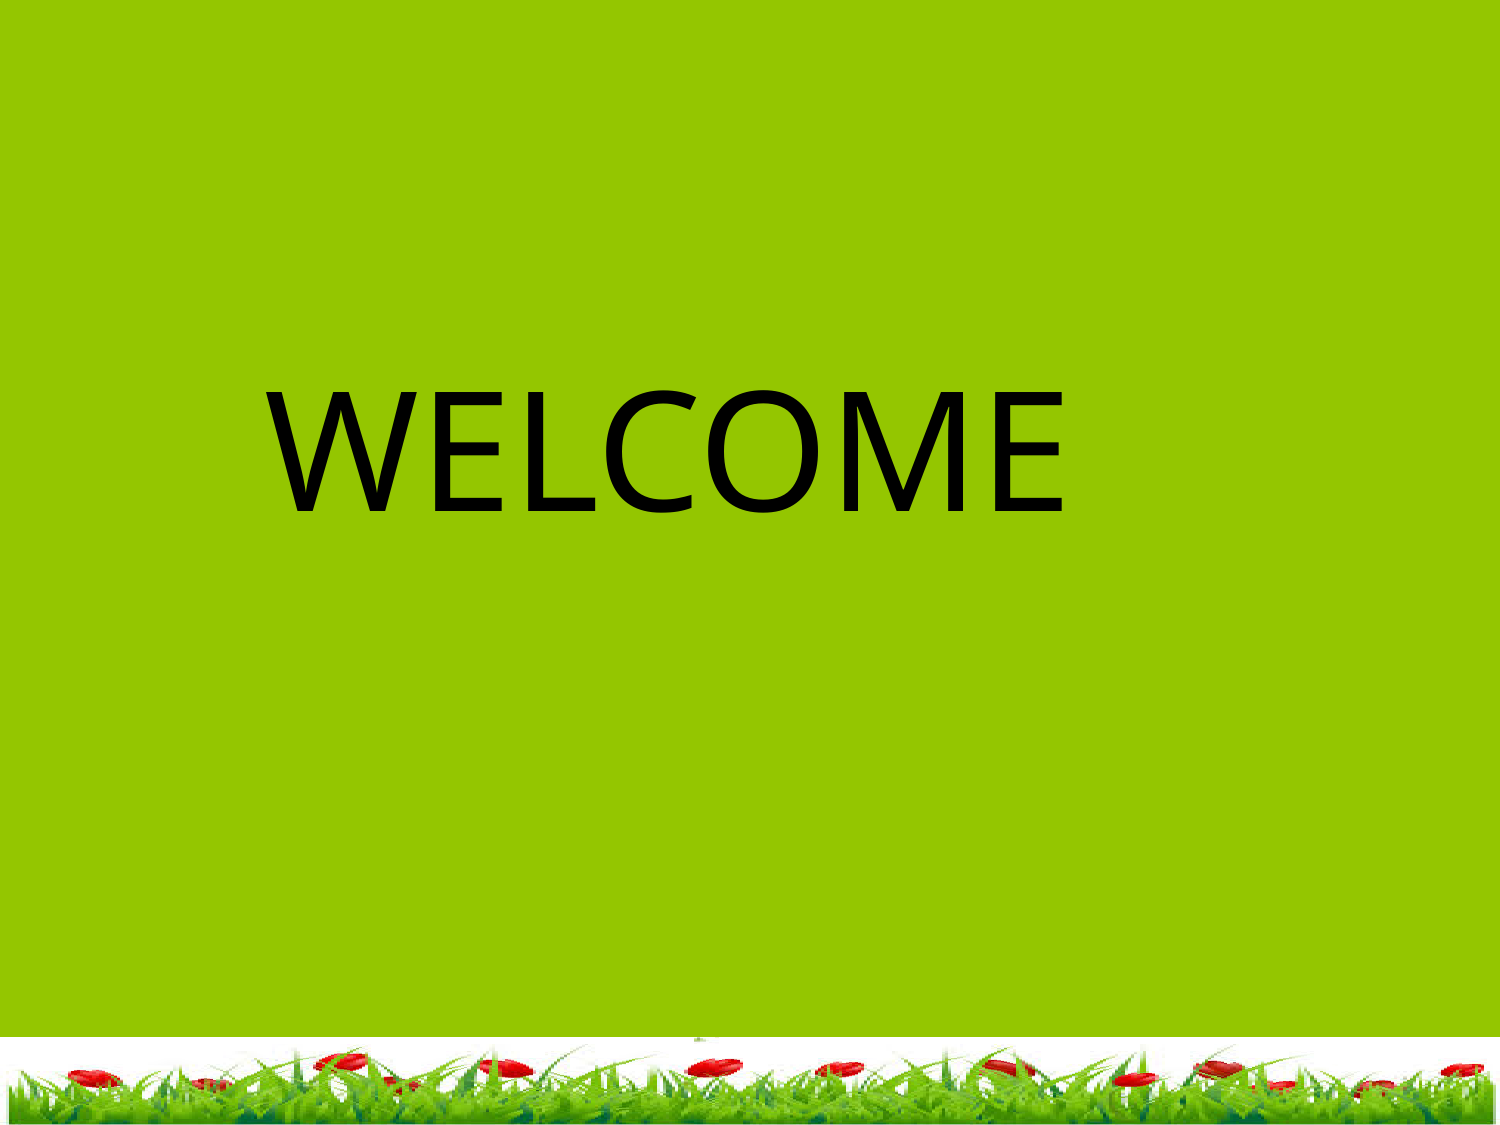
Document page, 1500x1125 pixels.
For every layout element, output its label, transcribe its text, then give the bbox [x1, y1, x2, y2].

text_box WELCOME [249, 337, 1238, 553]
picture [0, 1037, 1500, 1125]
